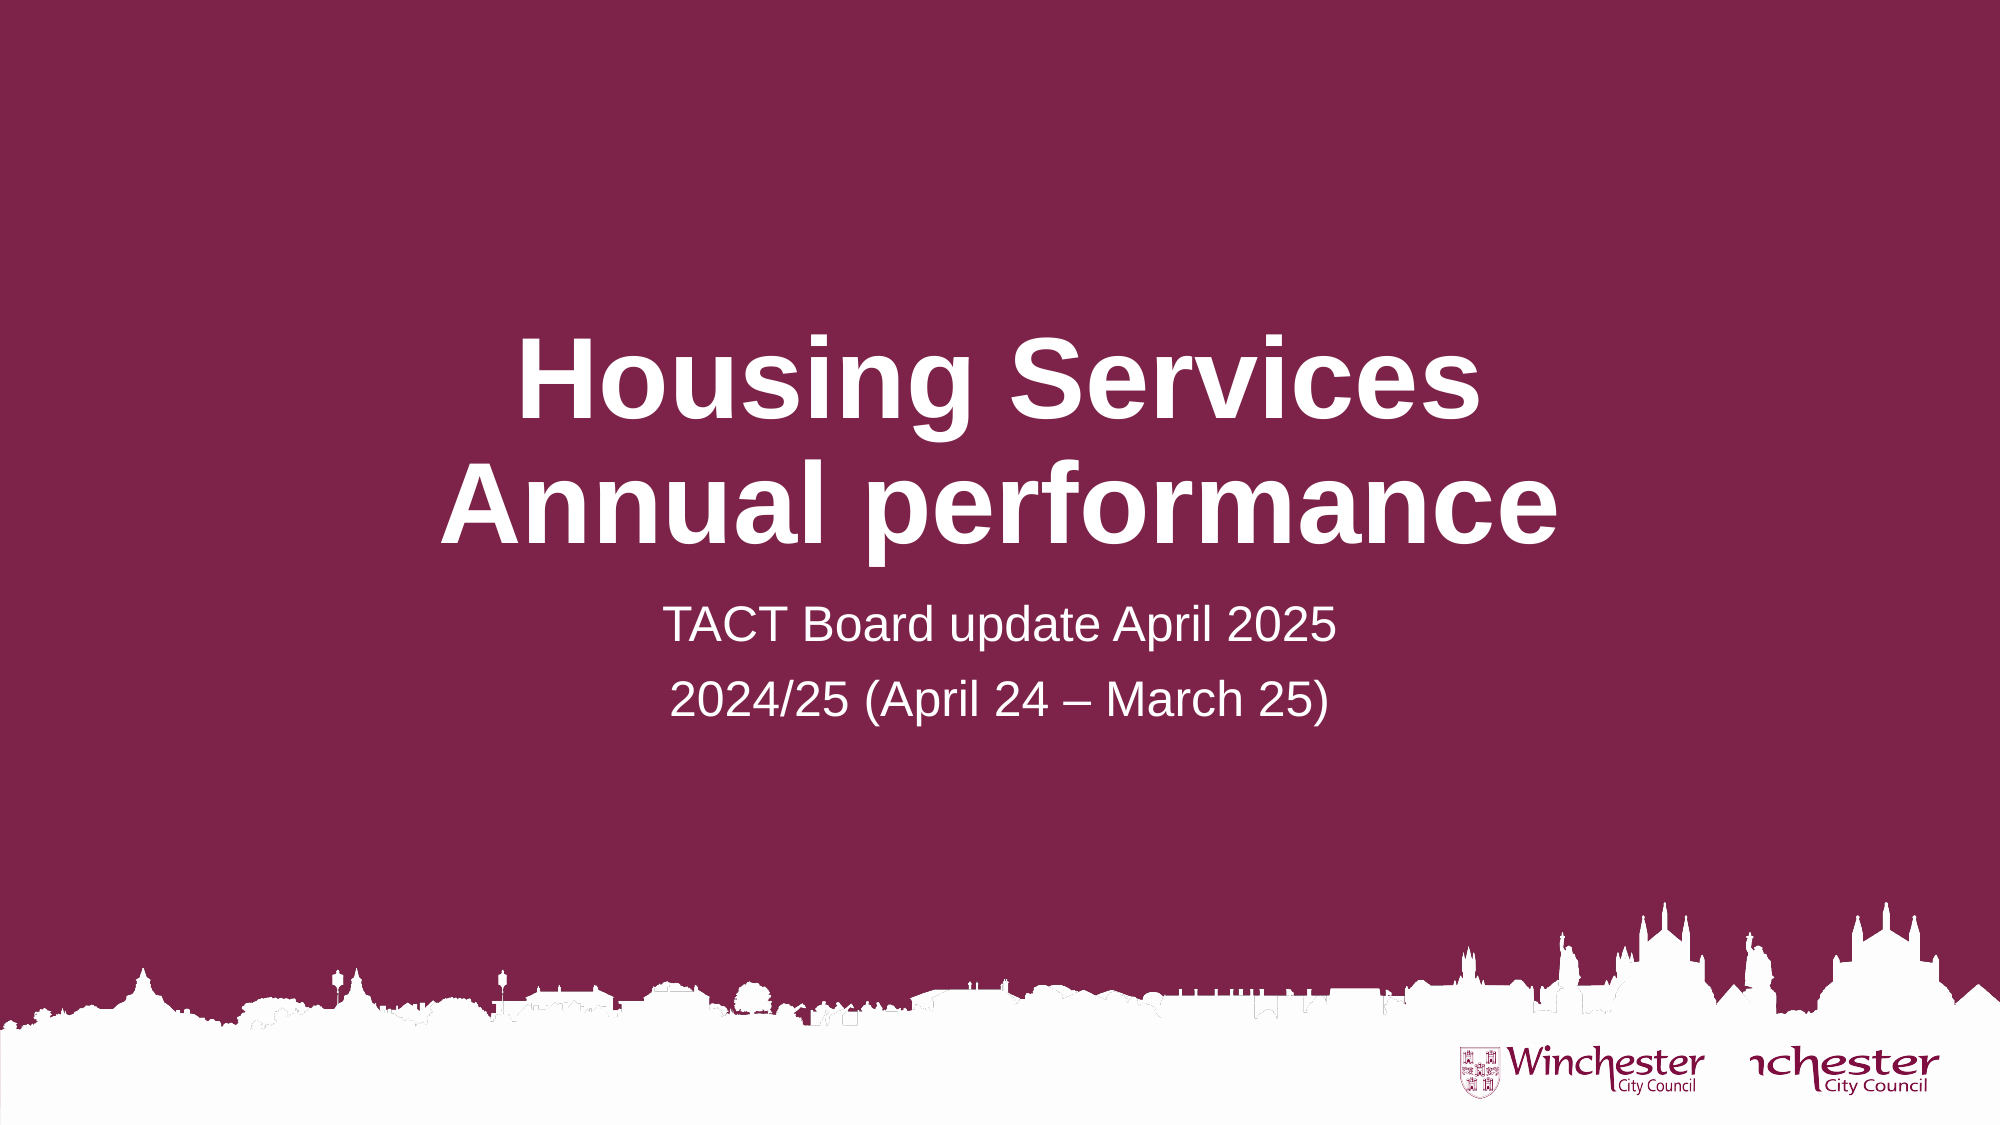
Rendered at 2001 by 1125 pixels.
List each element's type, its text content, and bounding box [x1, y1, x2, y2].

subtitle TACT Board update April 2025 2024/25 (April 24 – March 25) [249, 590, 1750, 863]
title Housing Services Annual performance [150, 184, 1850, 576]
picture [0, 902, 2000, 1125]
